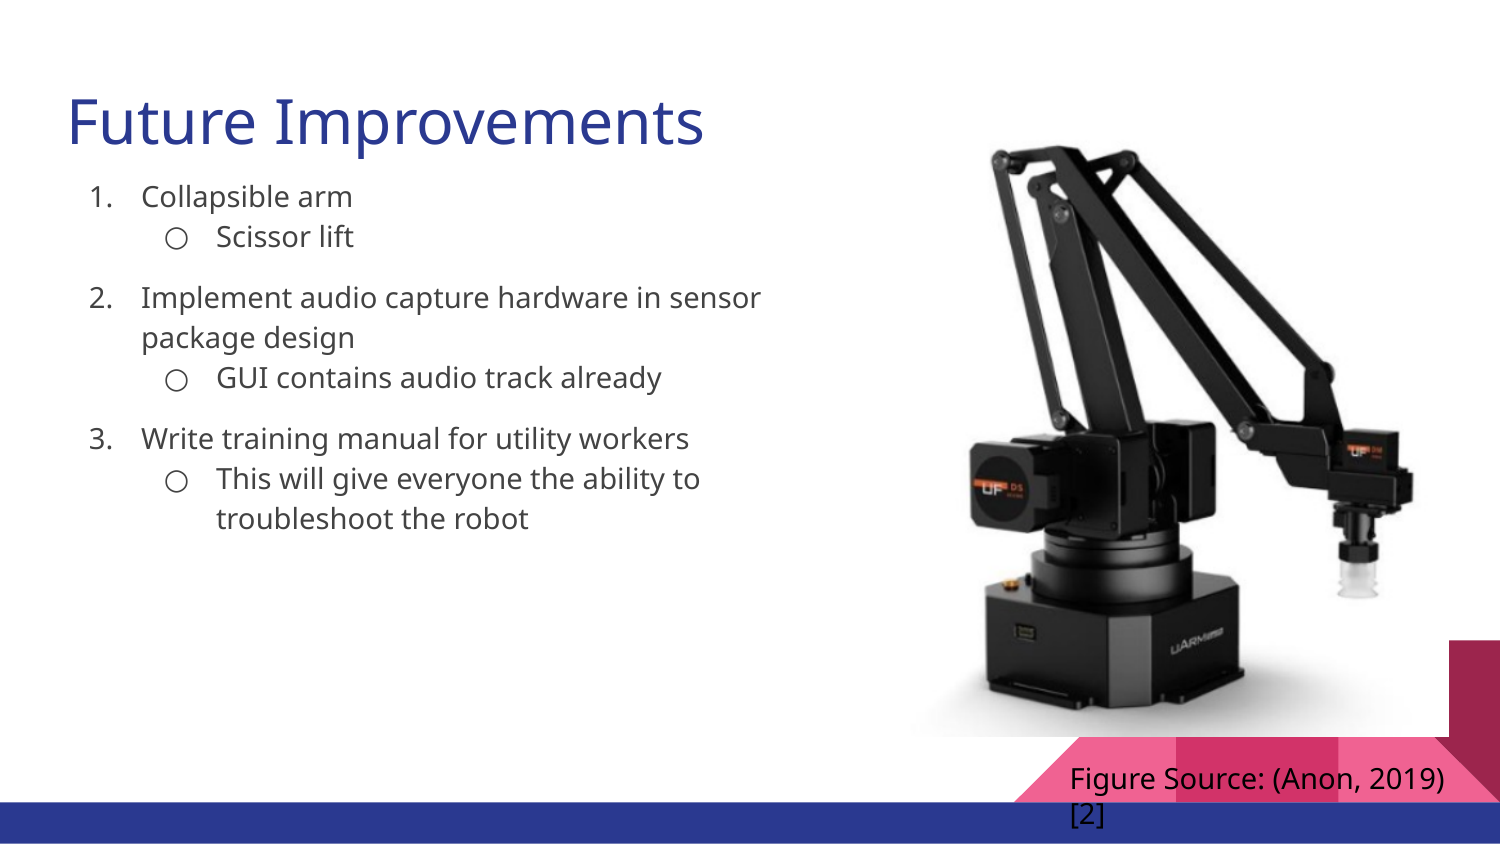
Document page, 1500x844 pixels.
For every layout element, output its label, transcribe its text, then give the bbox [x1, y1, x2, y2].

list Collapsible arm Scissor lift Implement audio capture hardware in sensor package design GUI contains audio track already Write training manual for utility workers This will give everyone the ability to troubleshoot the robot [51, 157, 815, 706]
text_box Figure Source: (Anon, 2019) [2] [1054, 745, 1500, 824]
title Future Improvements [51, 67, 1449, 167]
picture [893, 109, 1450, 738]
